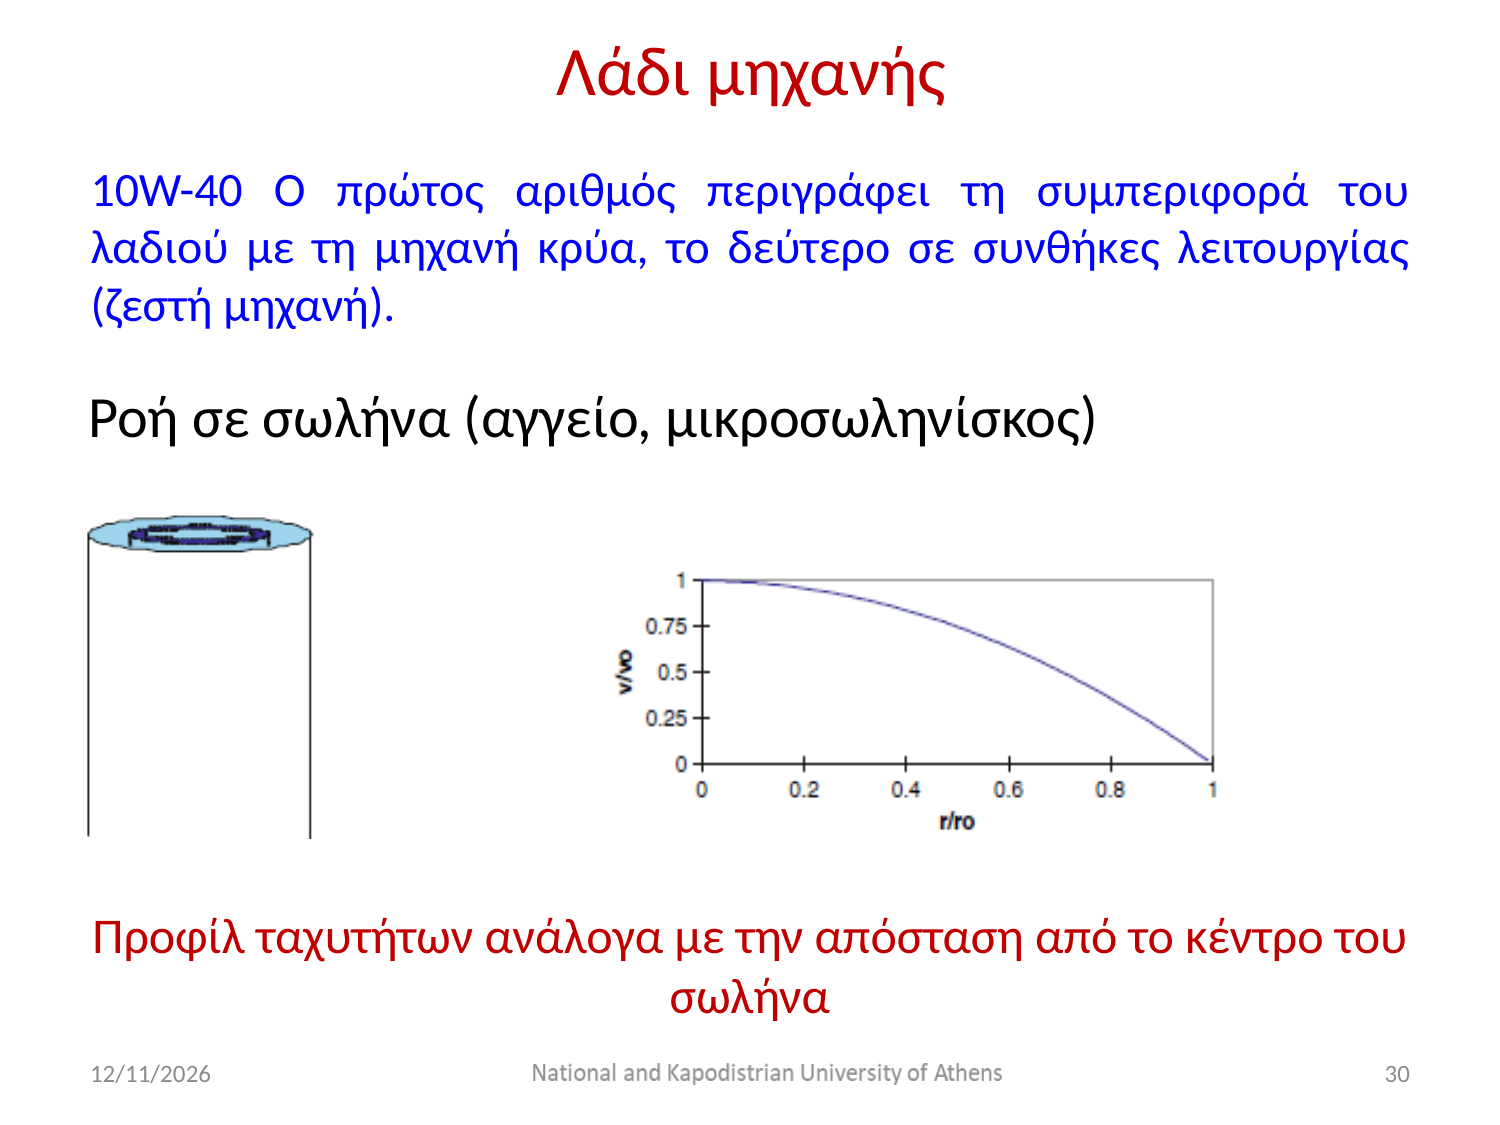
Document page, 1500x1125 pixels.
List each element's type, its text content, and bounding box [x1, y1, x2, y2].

picture [52, 494, 339, 839]
text_box 10W-40 Ο πρώτος αριθμός περιγράφει τη συμπεριφορά του λαδιού με τη μηχανή κρύα, το δεύτερο σε συνθήκες λειτουργίας (ζεστή μηχανή). [75, 151, 1426, 339]
text_box Λάδι μηχανής [76, 18, 1427, 118]
slide_number 30 [1074, 1042, 1425, 1103]
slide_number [75, 1042, 425, 1103]
picture [459, 1042, 1074, 1103]
text_box Προφίλ ταχυτήτων ανάλογα με την απόσταση από το κέντρο του σωλήνα [0, 896, 1500, 1032]
picture [596, 552, 1276, 842]
text_box Ροή σε σωλήνα (αγγείο, μικροσωληνίσκος) [73, 372, 1290, 457]
